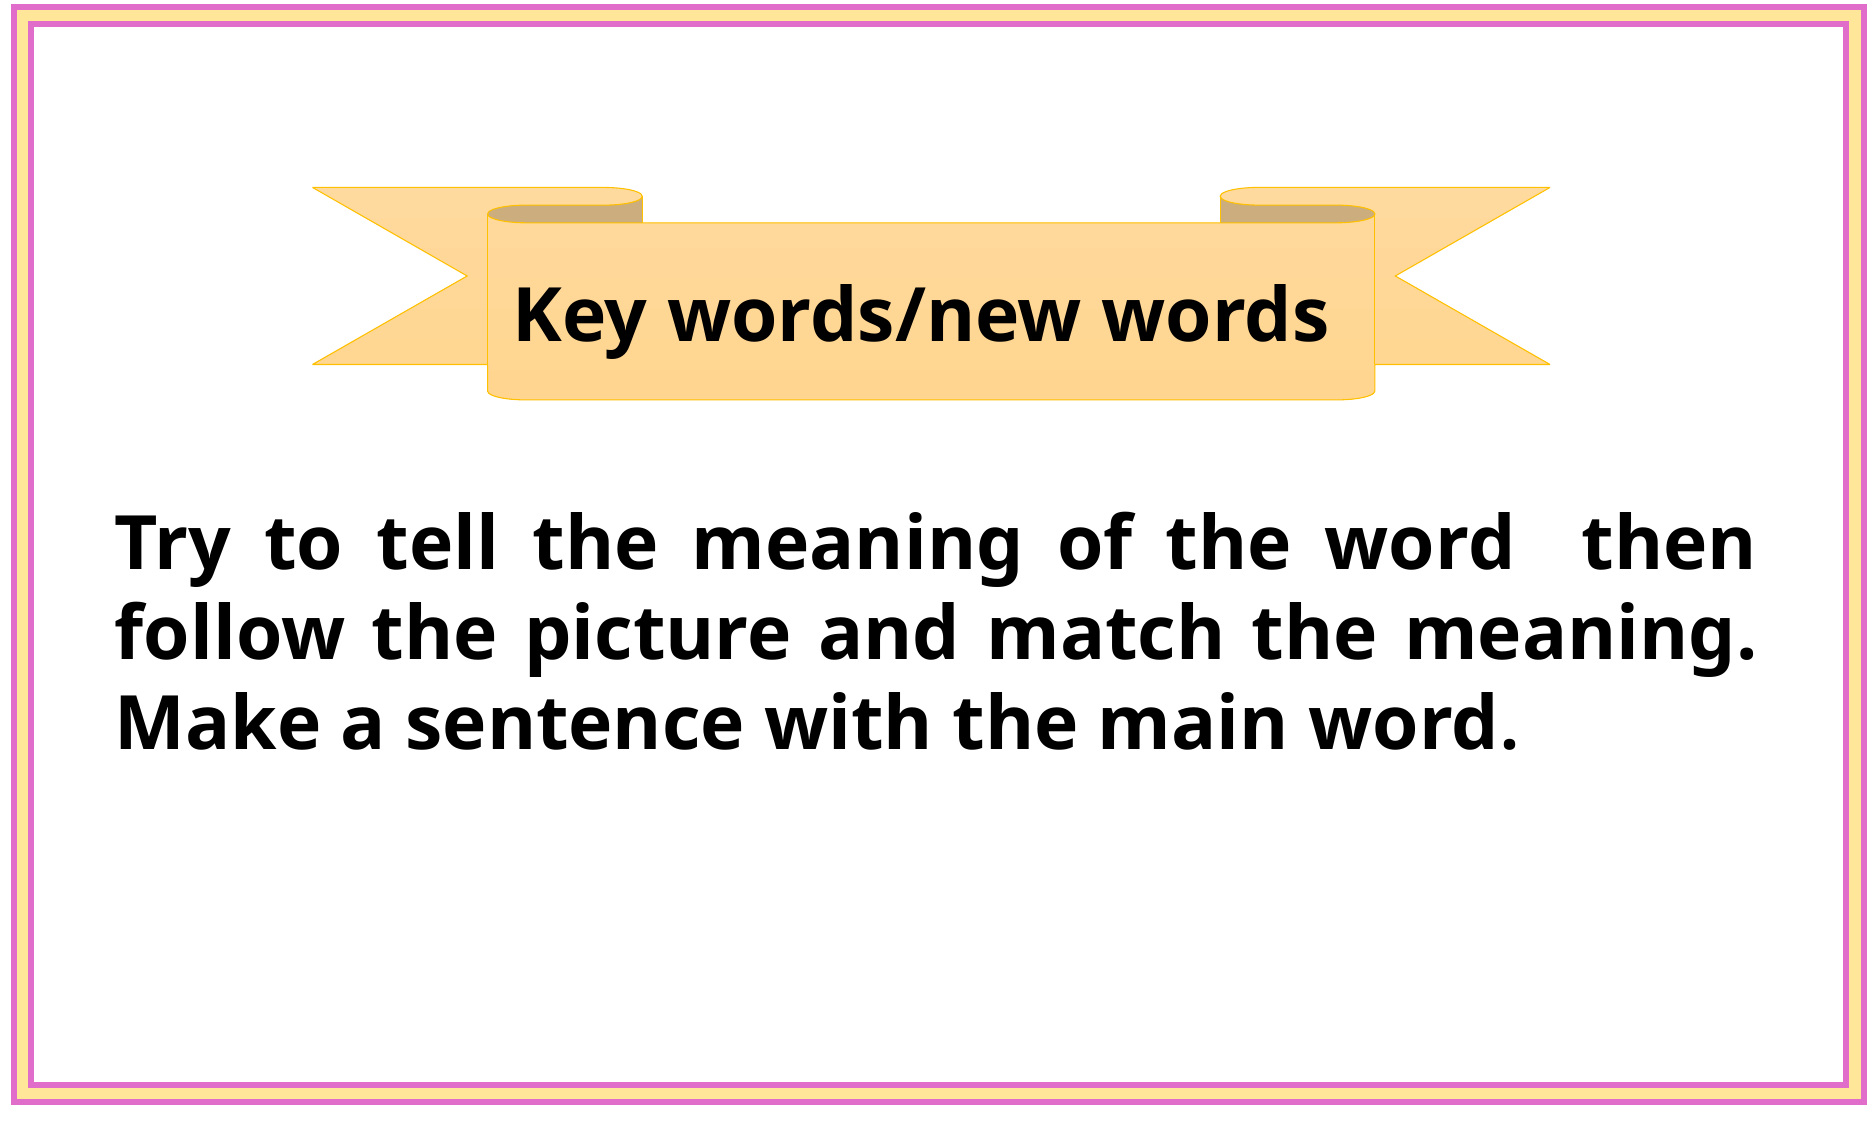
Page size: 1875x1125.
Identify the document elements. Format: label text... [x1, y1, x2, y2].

text_box Key words/new words [312, 186, 1551, 401]
text_box Try to tell the meaning of the word then follow the picture and match the meaning. Make a sentence with the main word. [99, 486, 1774, 772]
text_box [13, 6, 1865, 1103]
